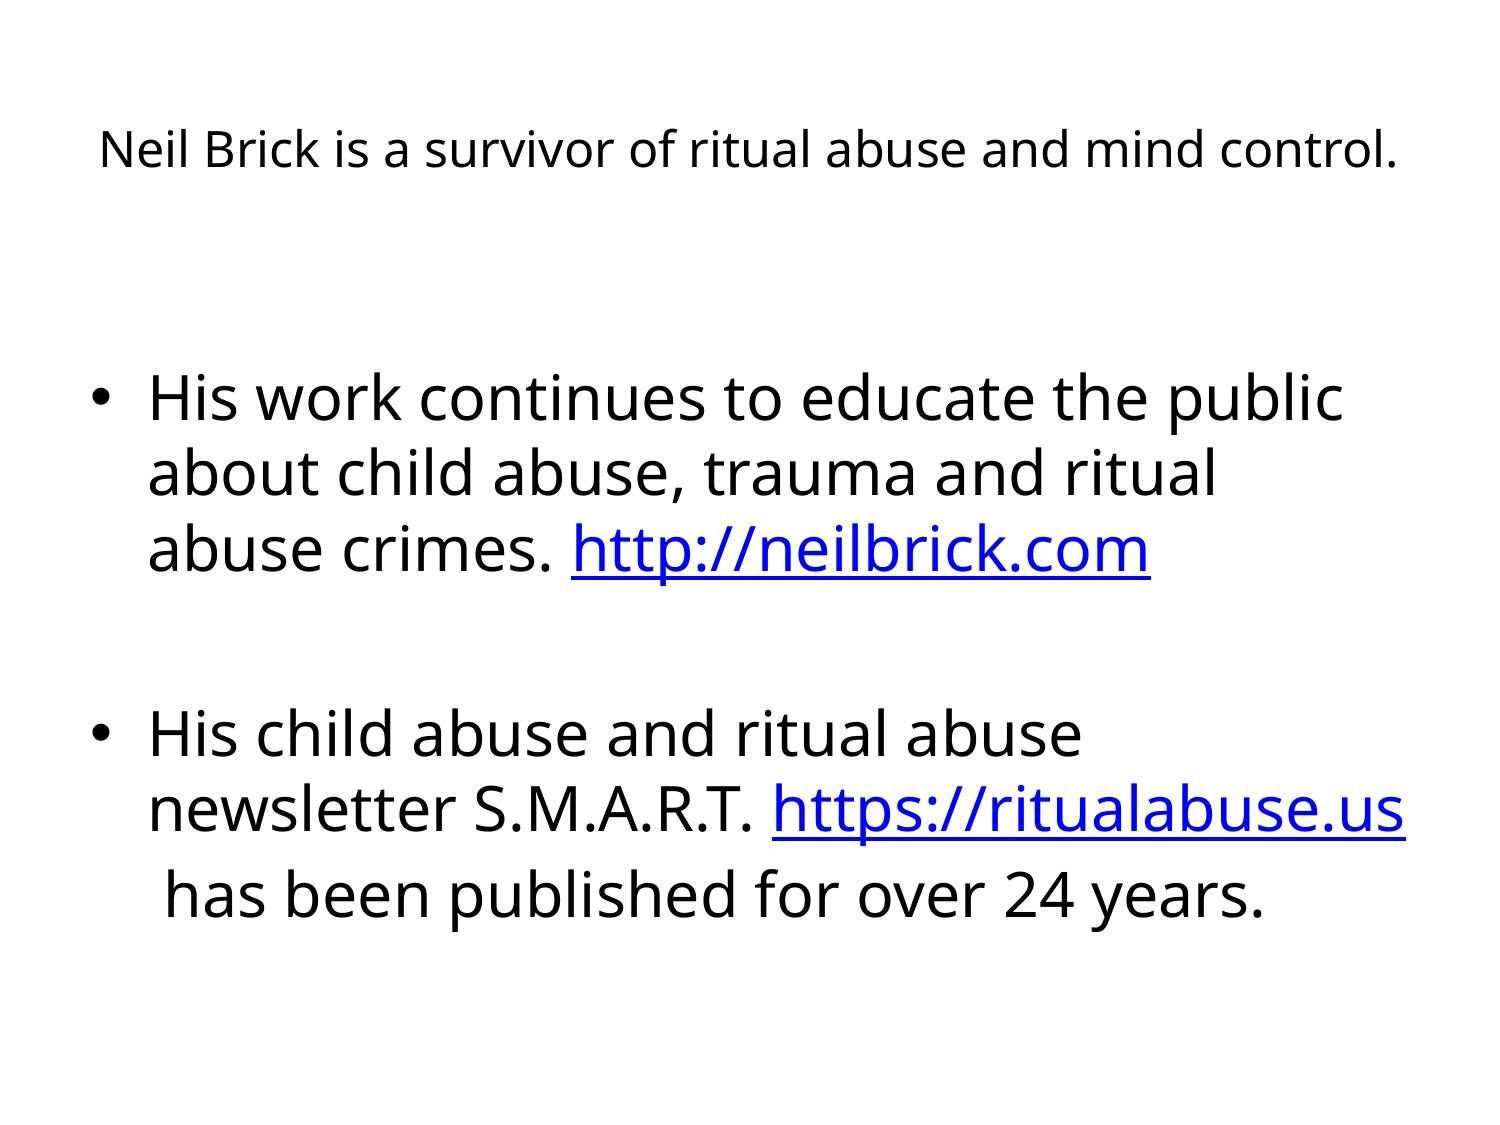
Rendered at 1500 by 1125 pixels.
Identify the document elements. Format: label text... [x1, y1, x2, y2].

title Neil Brick is a survivor of ritual abuse and mind control. [75, 45, 1425, 262]
list His work continues to educate the public about child abuse, trauma and ritual abuse crimes. http://neilbrick.com His child abuse and ritual abuse newsletter S.M.A.R.T. https://ritualabuse.us has been published for over 24 years. [75, 262, 1425, 1005]
